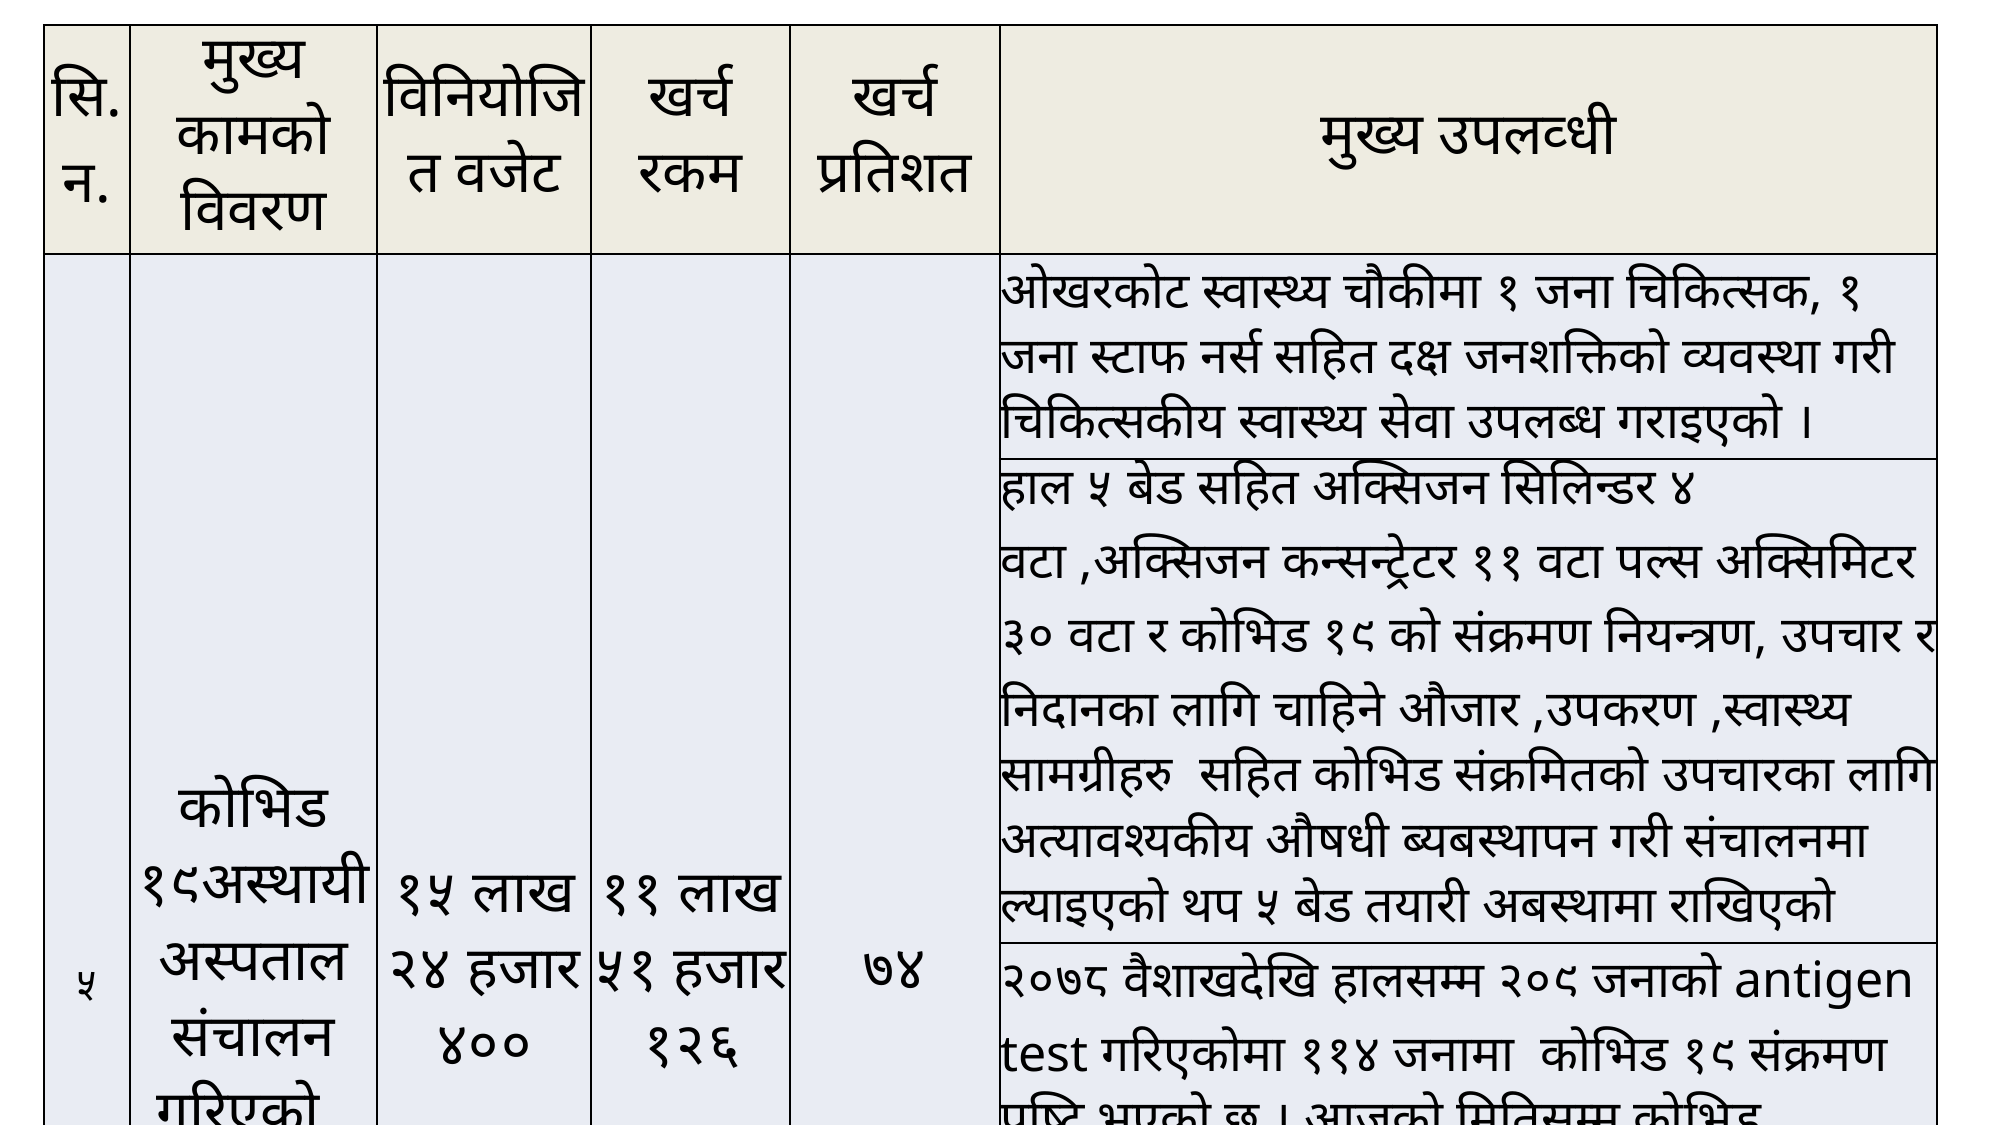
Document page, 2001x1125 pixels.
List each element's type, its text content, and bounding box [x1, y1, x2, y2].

table_cell हाल ५ बेड सहित अक्सिजन सिलिन्डर ४ वटा ,अक्सिजन कन्सन्ट्रेटर ११ वटा पल्स अक्सिमिटर ३० वटा र कोभिड १९ को संक्रमण नियन्त्रण, उपचार र निदानका लागि चाहिने औजार ,उपकरण ,स्वास्थ्य सामग्रीहरु सहित कोभिड संक्रमितको उपचारका लागि अत्यावश्यकीय औषधी ब्यबस्थापन गरी संचालनमा ल्याइएको थप ५ बेड तयारी अबस्थामा राखिएको [1001, 460, 1936, 942]
table_header खर्च रकम [592, 26, 789, 253]
table_cell ५ [45, 255, 129, 1125]
table_cell ११ लाख ५१ हजार १२६ [592, 255, 789, 1125]
table_cell कोभिड १९अस्थायी अस्पताल संचालन गरिएको [131, 255, 376, 1125]
table_cell ७४ [791, 255, 999, 1125]
slide_number 42 [1433, 1042, 1900, 1103]
table_header मुख्य उपलव्धी [1001, 26, 1936, 253]
table_header मुख्य कामको विवरण [131, 26, 376, 253]
table_cell ओखरकोट स्वास्थ्य चौकीमा १ जना चिकित्सक, १ जना स्टाफ नर्स सहित दक्ष जनशक्तिको व्यवस्था गरी चिकित्सकीय स्वास्थ्य सेवा उपलब्ध गराइएको । [1001, 255, 1936, 458]
table_header खर्च प्रतिशत [791, 26, 999, 253]
table_cell २०७८ वैशाखदेखि हालसम्म २०९ जनाको antigen test गरिएकोमा ११४ जनामा कोभिड १९ संक्रमण पुष्टि भएको छ । आजको मितिसम्म कोभिड अस्पतालमा भर्ना भई निको भएको संख्या - १० जना ,होम आईसोलेसनमा बसी निको भएको संख्या - ९४ जना र आजको दिनसम्म होम आईसोलेसनमा बसेकाको संख्या - १० जना रहेको छ । हाल उहाहरु सबैको स्वास्थ्य अवस्था सामान्य रहेको छ । कोभिडका कारण जिल्लाभित्र मृत्यु भएको संख्या - २ जना जिल्ला बाहिर मृत्यु भएको संख्या - ८ जना समेत गरी जम्मा १० जनाको मृत्यु भएको छ। [1001, 944, 1936, 1125]
table_cell १५ लाख २४ हजार ४०० [378, 255, 590, 1125]
table_header सि.न. [45, 26, 129, 253]
table_header विनियोजित वजेट [378, 26, 590, 253]
